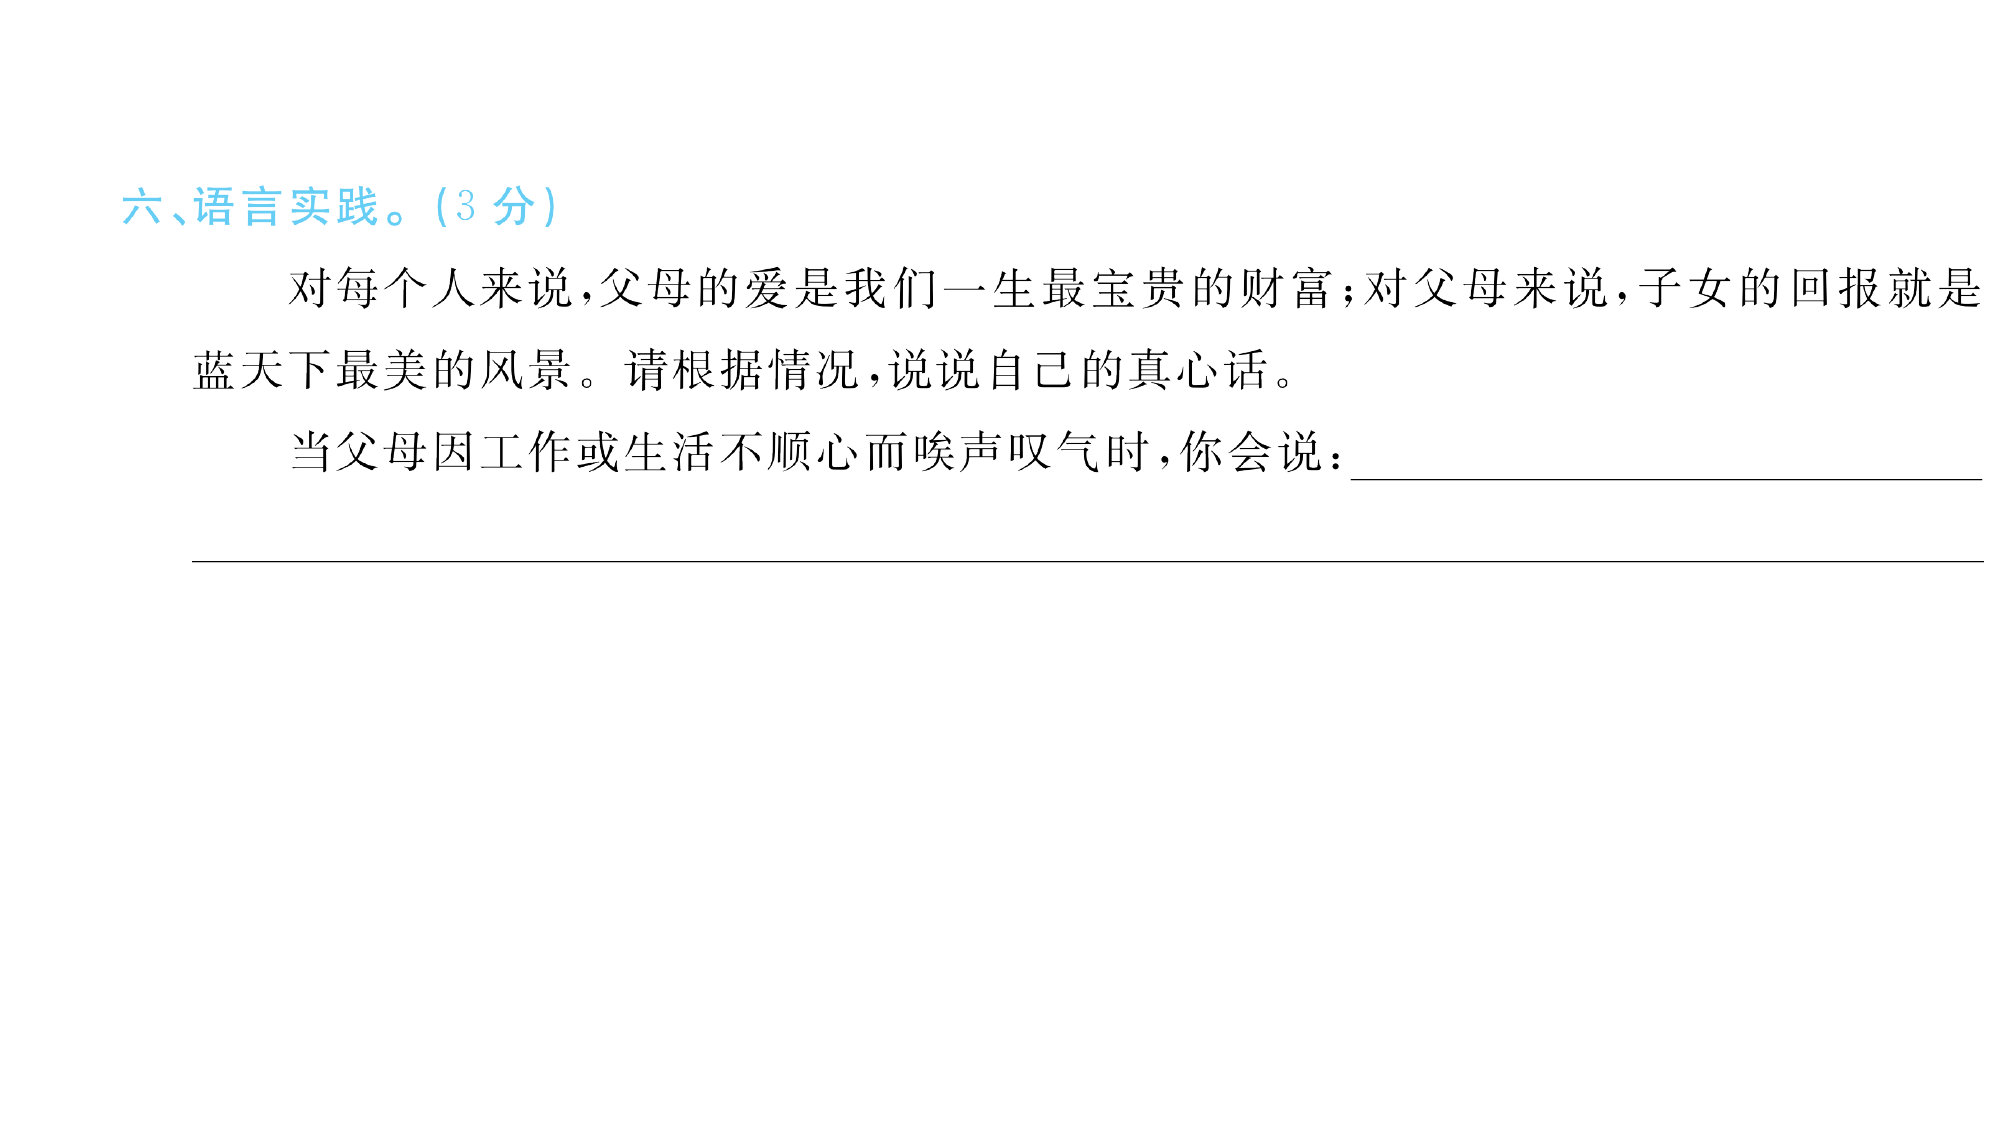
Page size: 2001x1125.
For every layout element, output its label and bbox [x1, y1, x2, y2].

picture [118, 177, 2000, 585]
